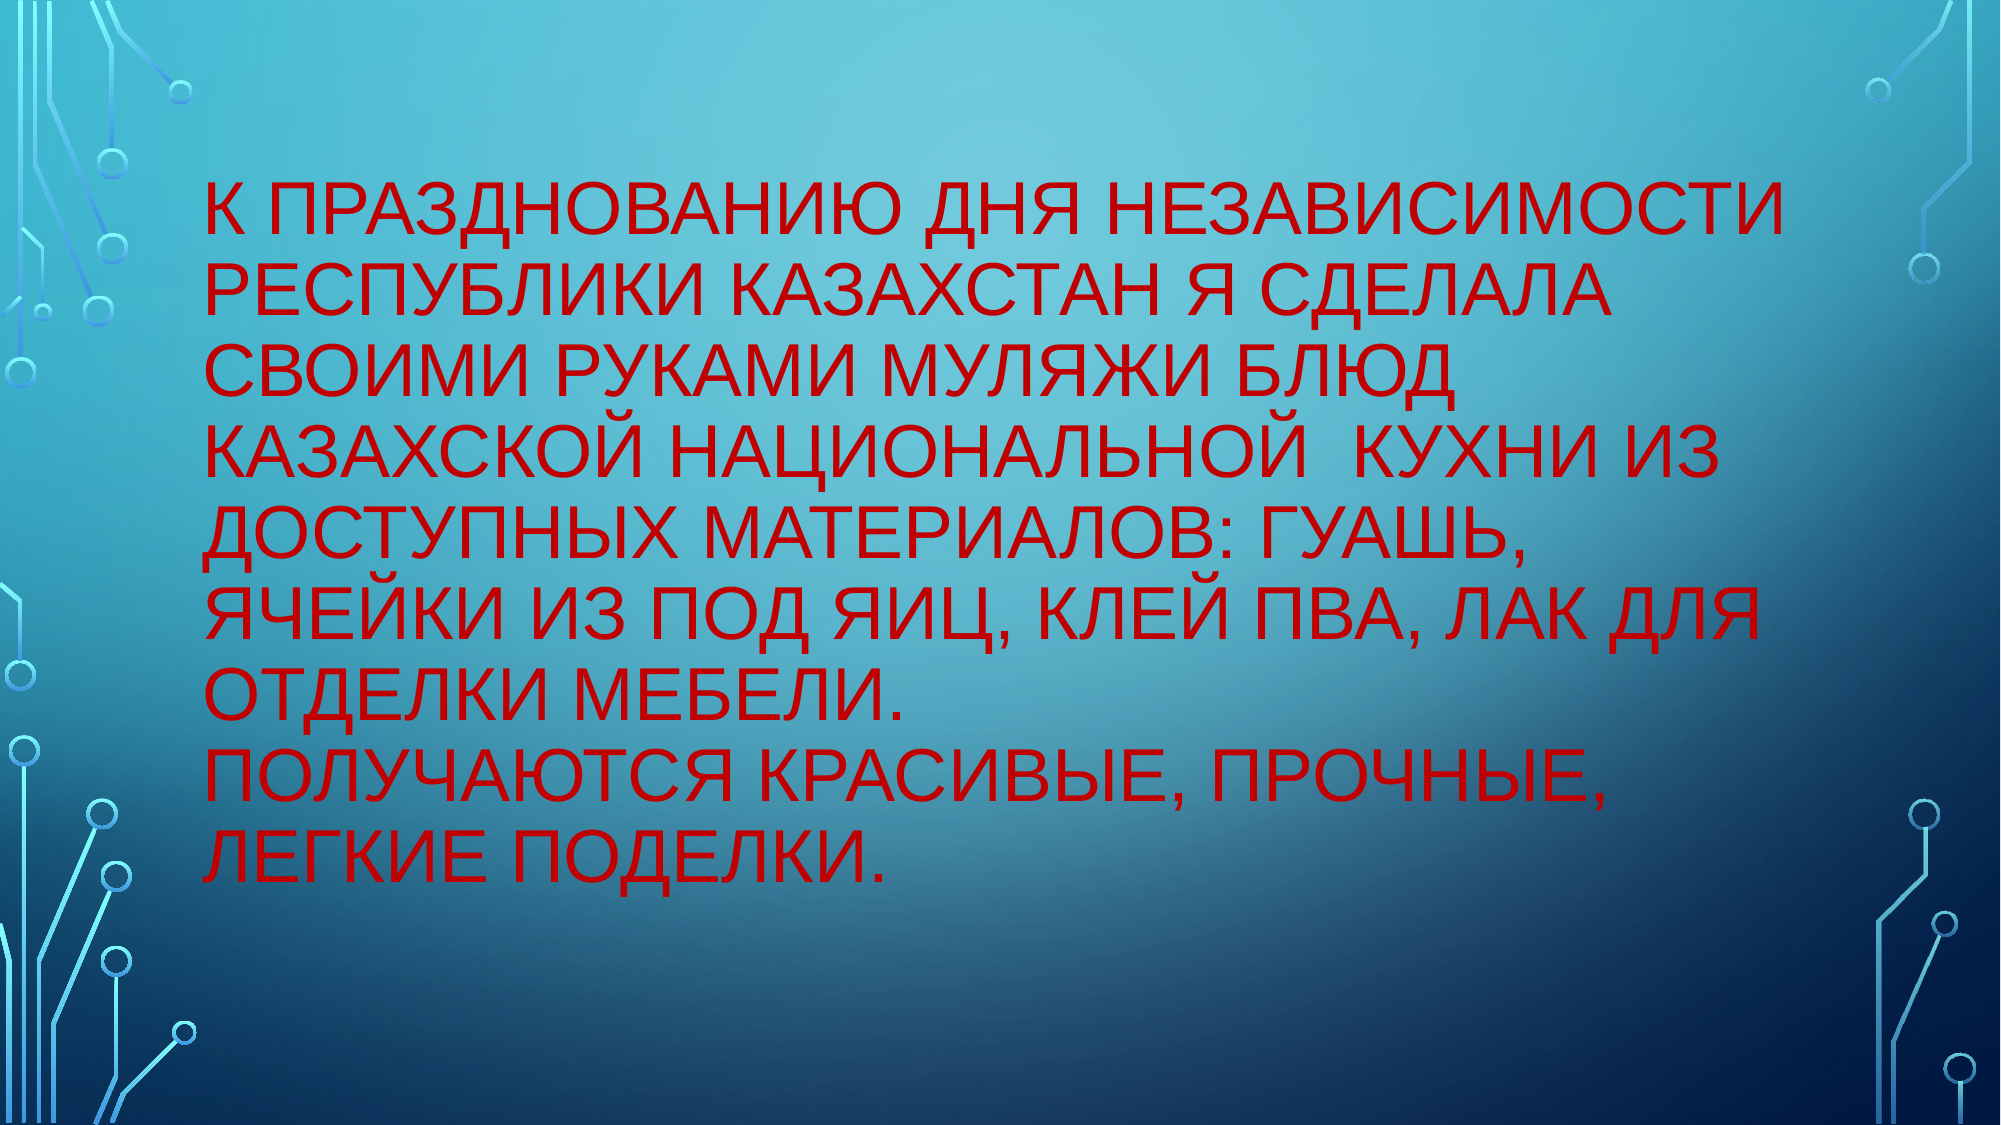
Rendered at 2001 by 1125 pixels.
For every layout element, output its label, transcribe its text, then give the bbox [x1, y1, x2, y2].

title К празднованию дня Независимости Республики Казахстан я сделала своими руками муляжи блюд казахской национальной кухни из доступных материалов: гуашь, ячейки из под яиц, клей ПВА, лак для отделки мебели. Получаются красивые, прочные, легкие поделки. [187, 101, 1873, 1058]
